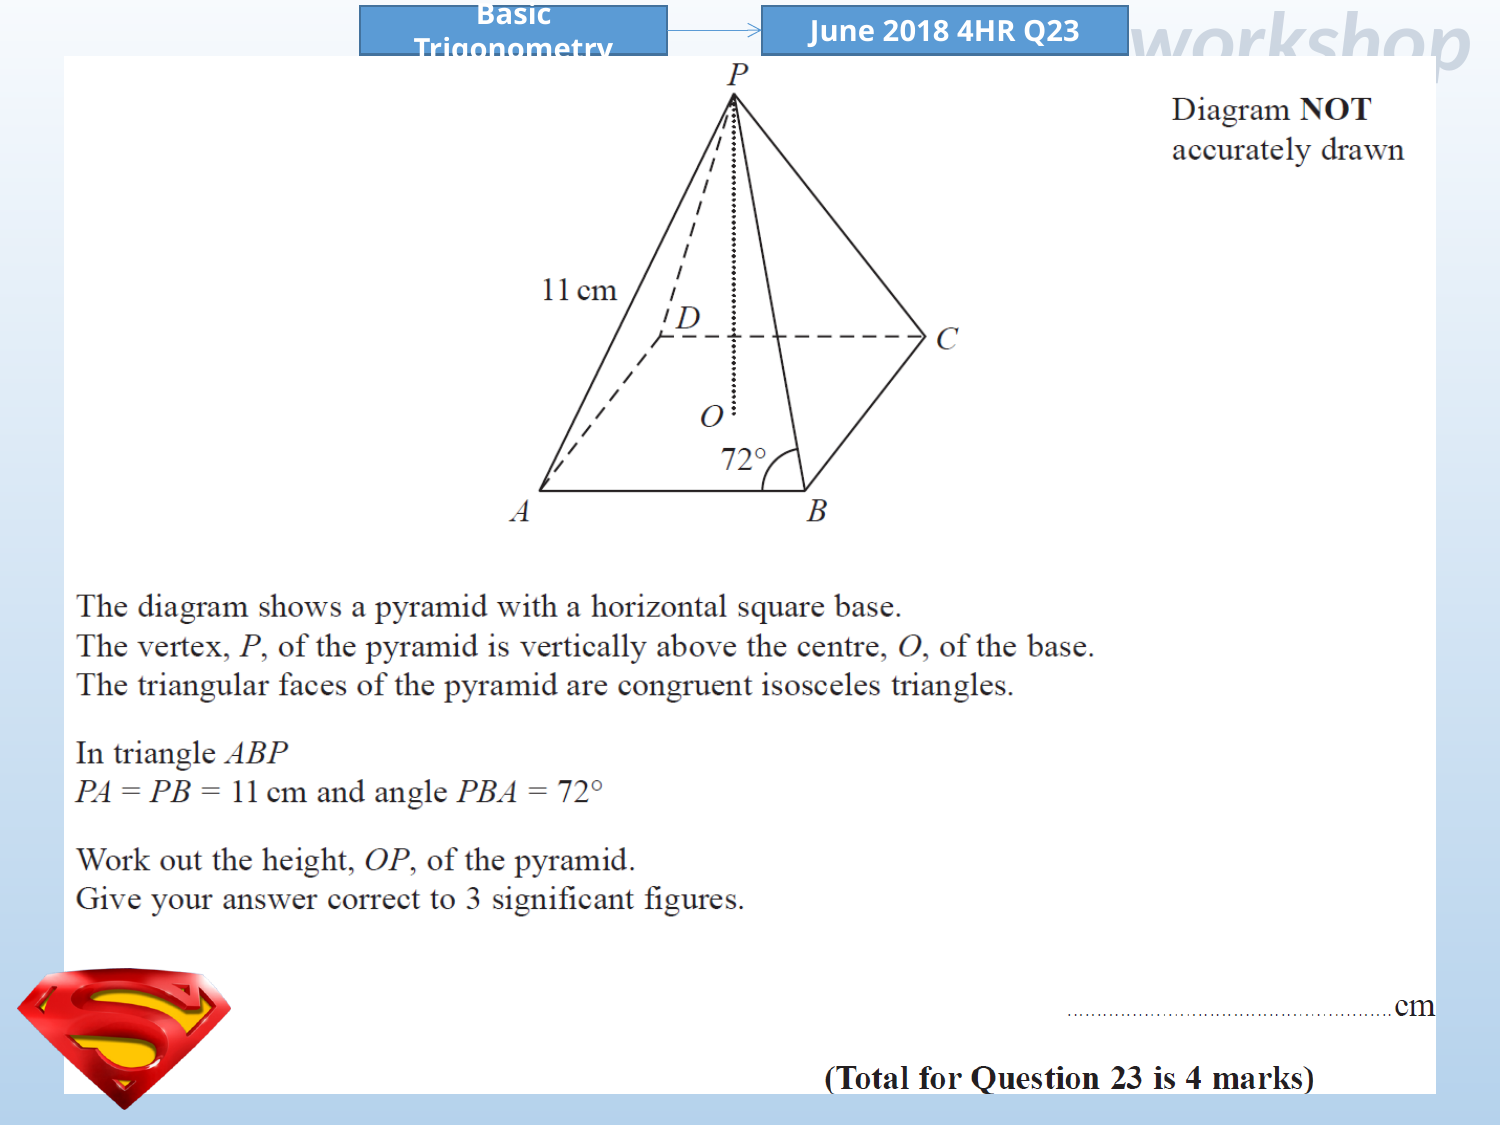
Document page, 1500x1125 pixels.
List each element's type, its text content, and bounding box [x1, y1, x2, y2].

text_box Basic Trigonometry [359, 5, 668, 56]
text_box June 2018 4HR Q23 [761, 5, 1129, 56]
picture [17, 56, 1436, 1110]
